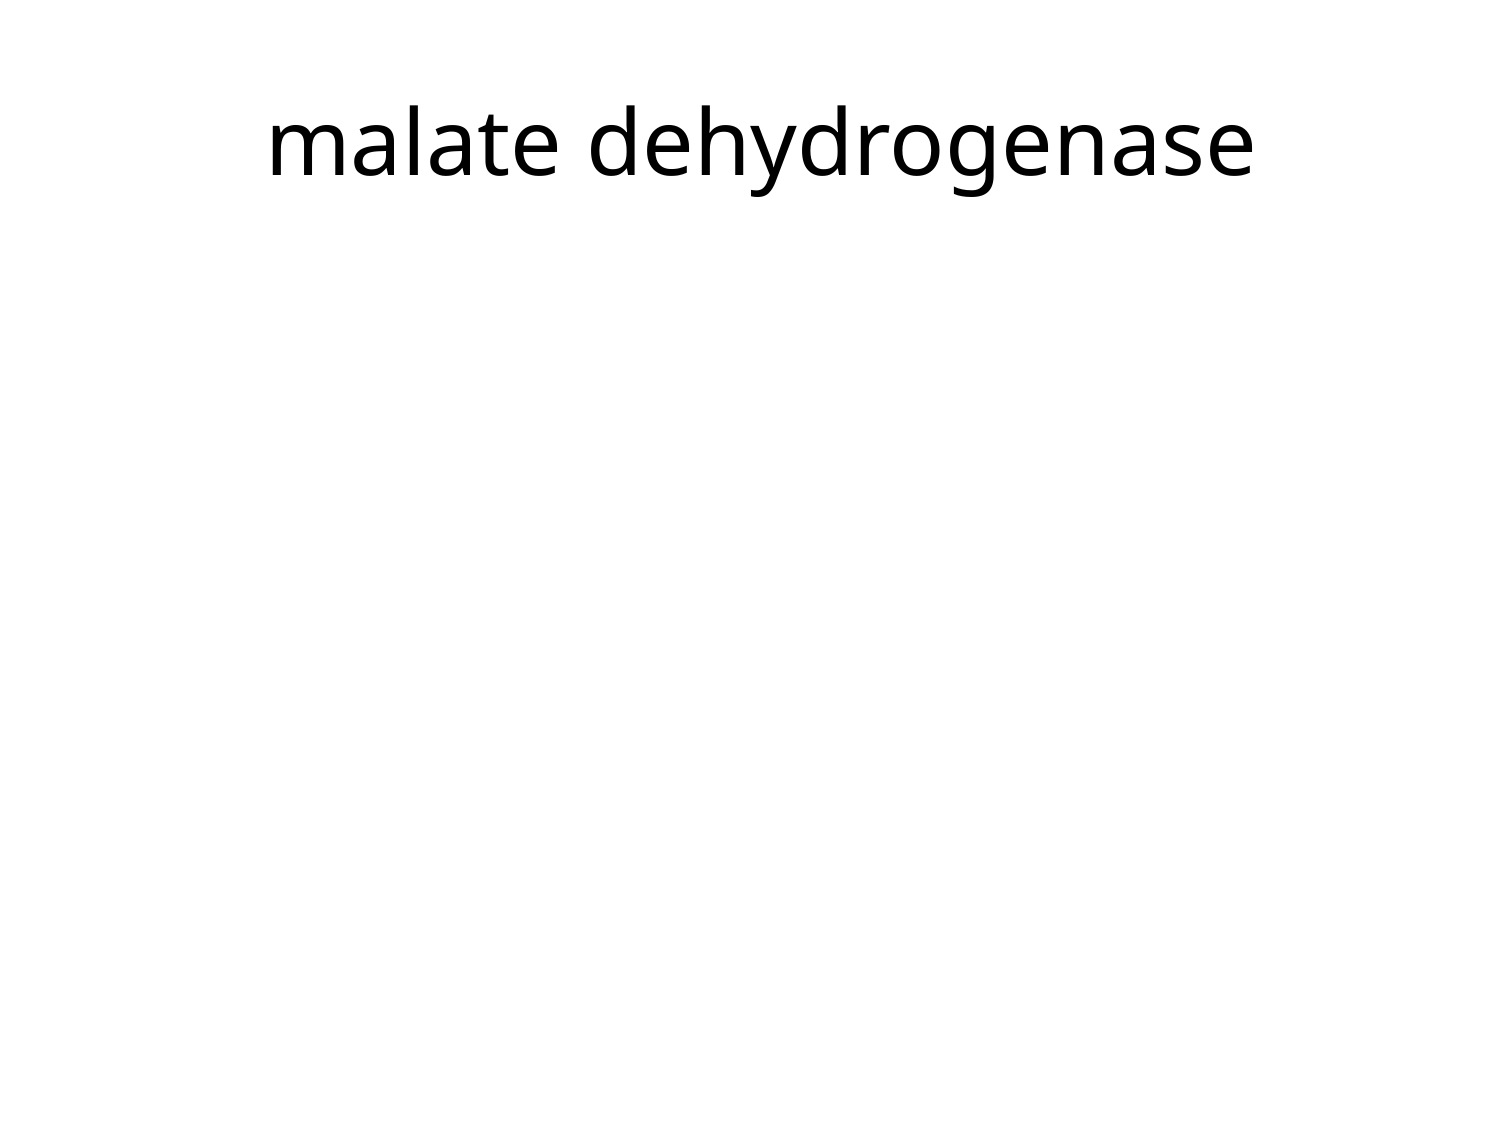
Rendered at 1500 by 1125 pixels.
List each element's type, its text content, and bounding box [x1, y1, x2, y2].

title malate dehydrogenase [75, 45, 1425, 233]
